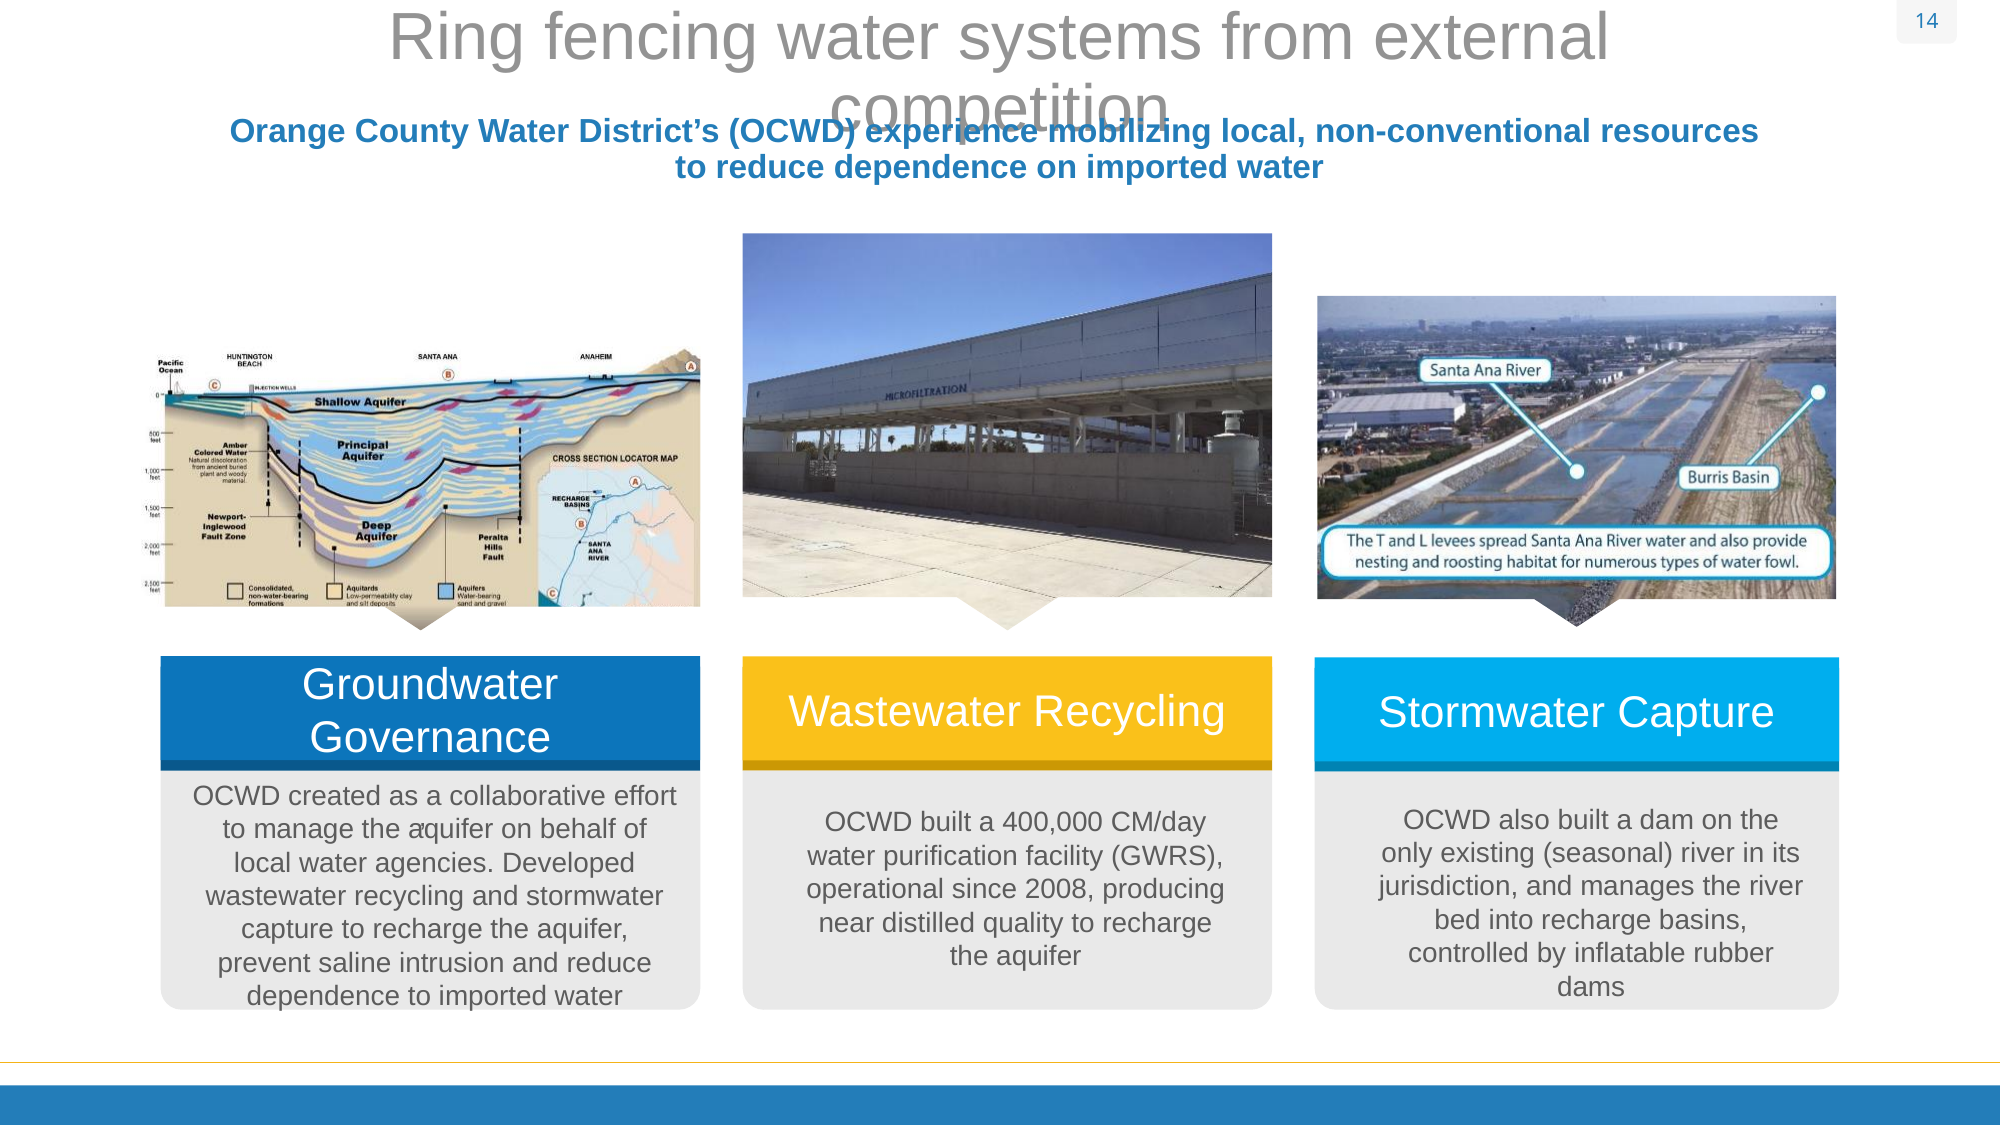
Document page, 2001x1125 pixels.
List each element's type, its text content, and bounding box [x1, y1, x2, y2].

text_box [742, 656, 1273, 1010]
picture [742, 233, 1273, 631]
list Orange County Water District’s (OCWD) experience mobilizing local, non-conventional resources to reduce dependence on imported water [212, 112, 1788, 188]
picture [1317, 295, 1837, 627]
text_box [1314, 657, 1840, 1011]
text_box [160, 656, 701, 1021]
title Ring fencing water systems from external competition [284, 35, 1716, 112]
picture [141, 346, 701, 631]
